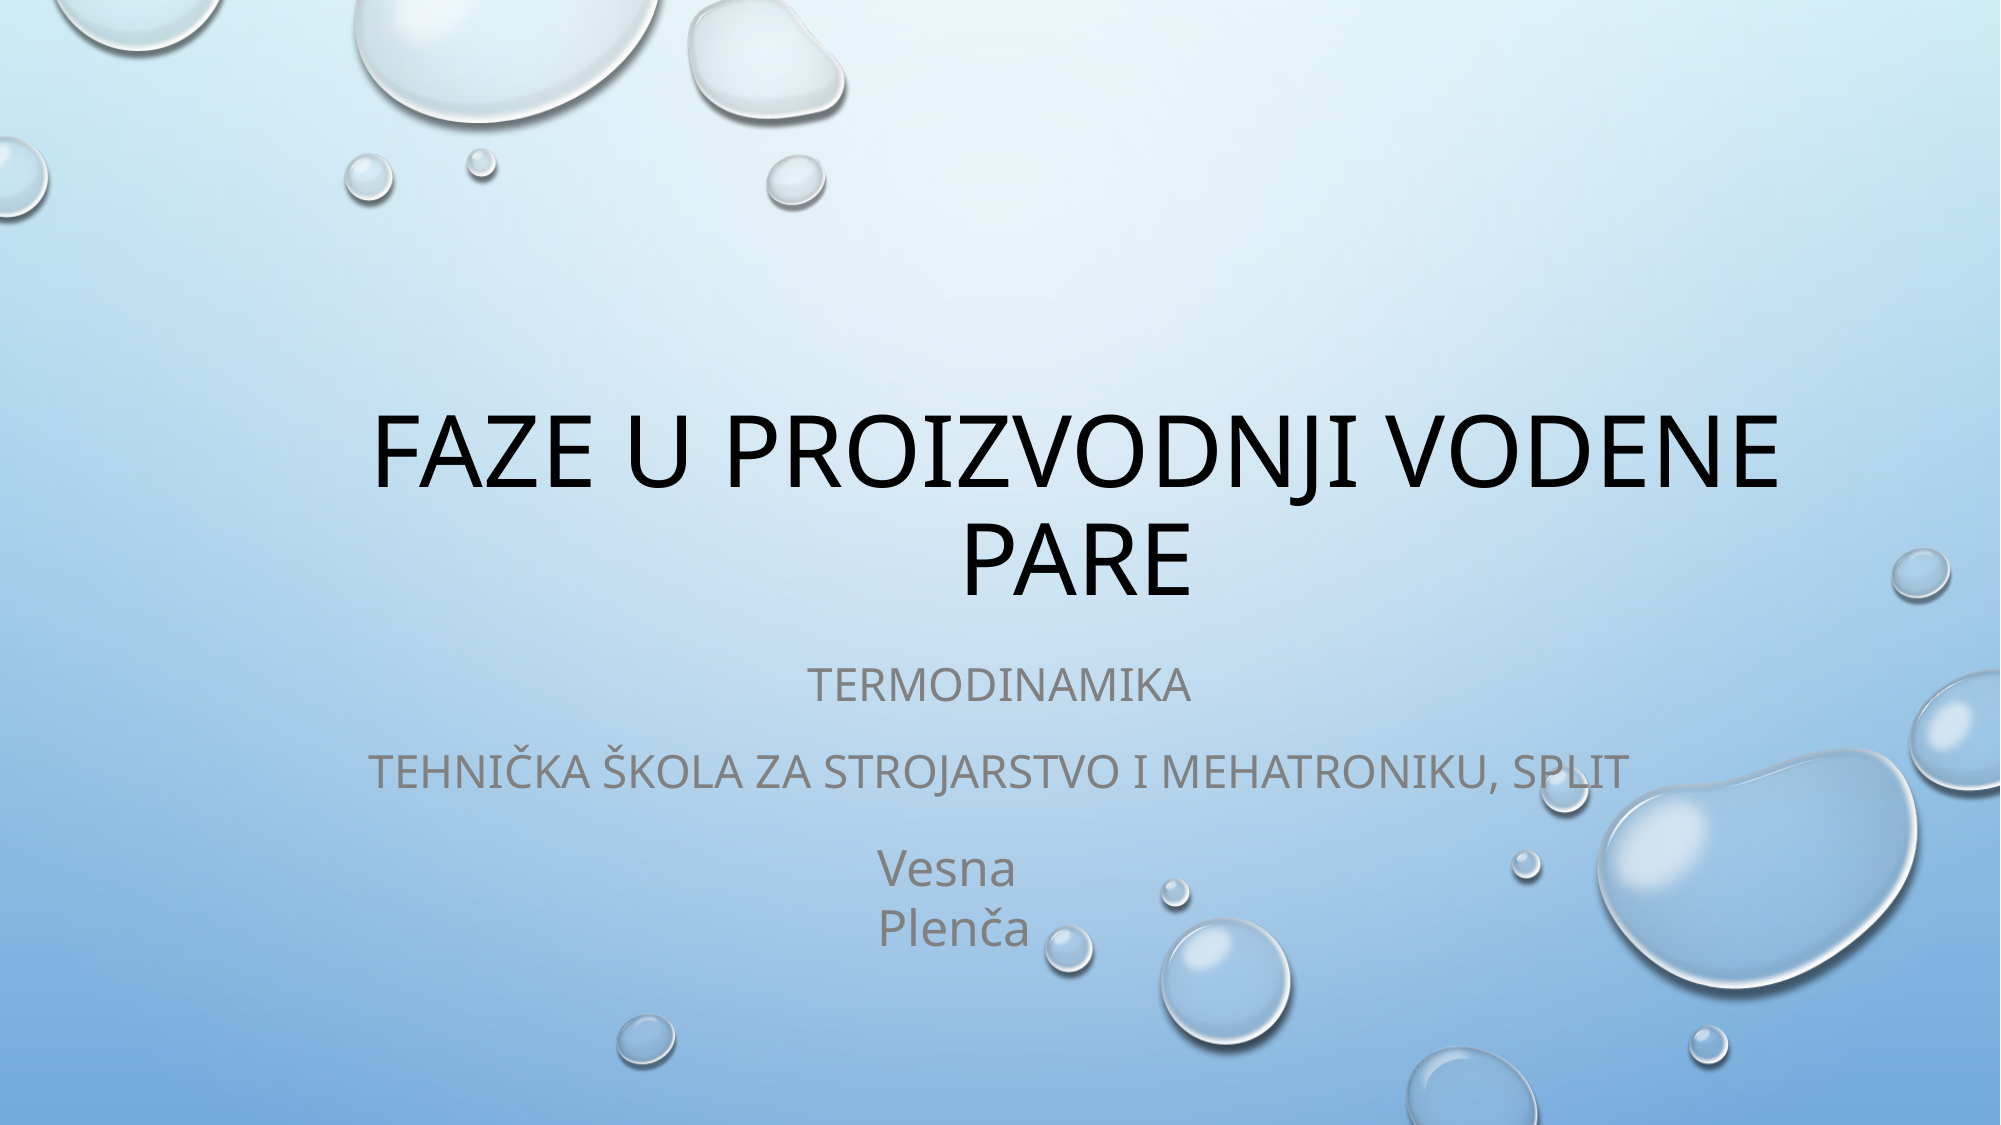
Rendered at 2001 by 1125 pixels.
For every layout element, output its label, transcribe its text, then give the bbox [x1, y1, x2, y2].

text_box Vesna Plenča [862, 829, 1175, 921]
picture [0, 0, 2000, 1125]
subtitle TERMODINAMIKA TEHNIČKA ŠKOLA ZA STROJARSTVO I MEHATRONIKU, SPLIT [287, 637, 1713, 863]
title FAZE U PROIZVODNJI VODENE PARE [287, 213, 1867, 625]
